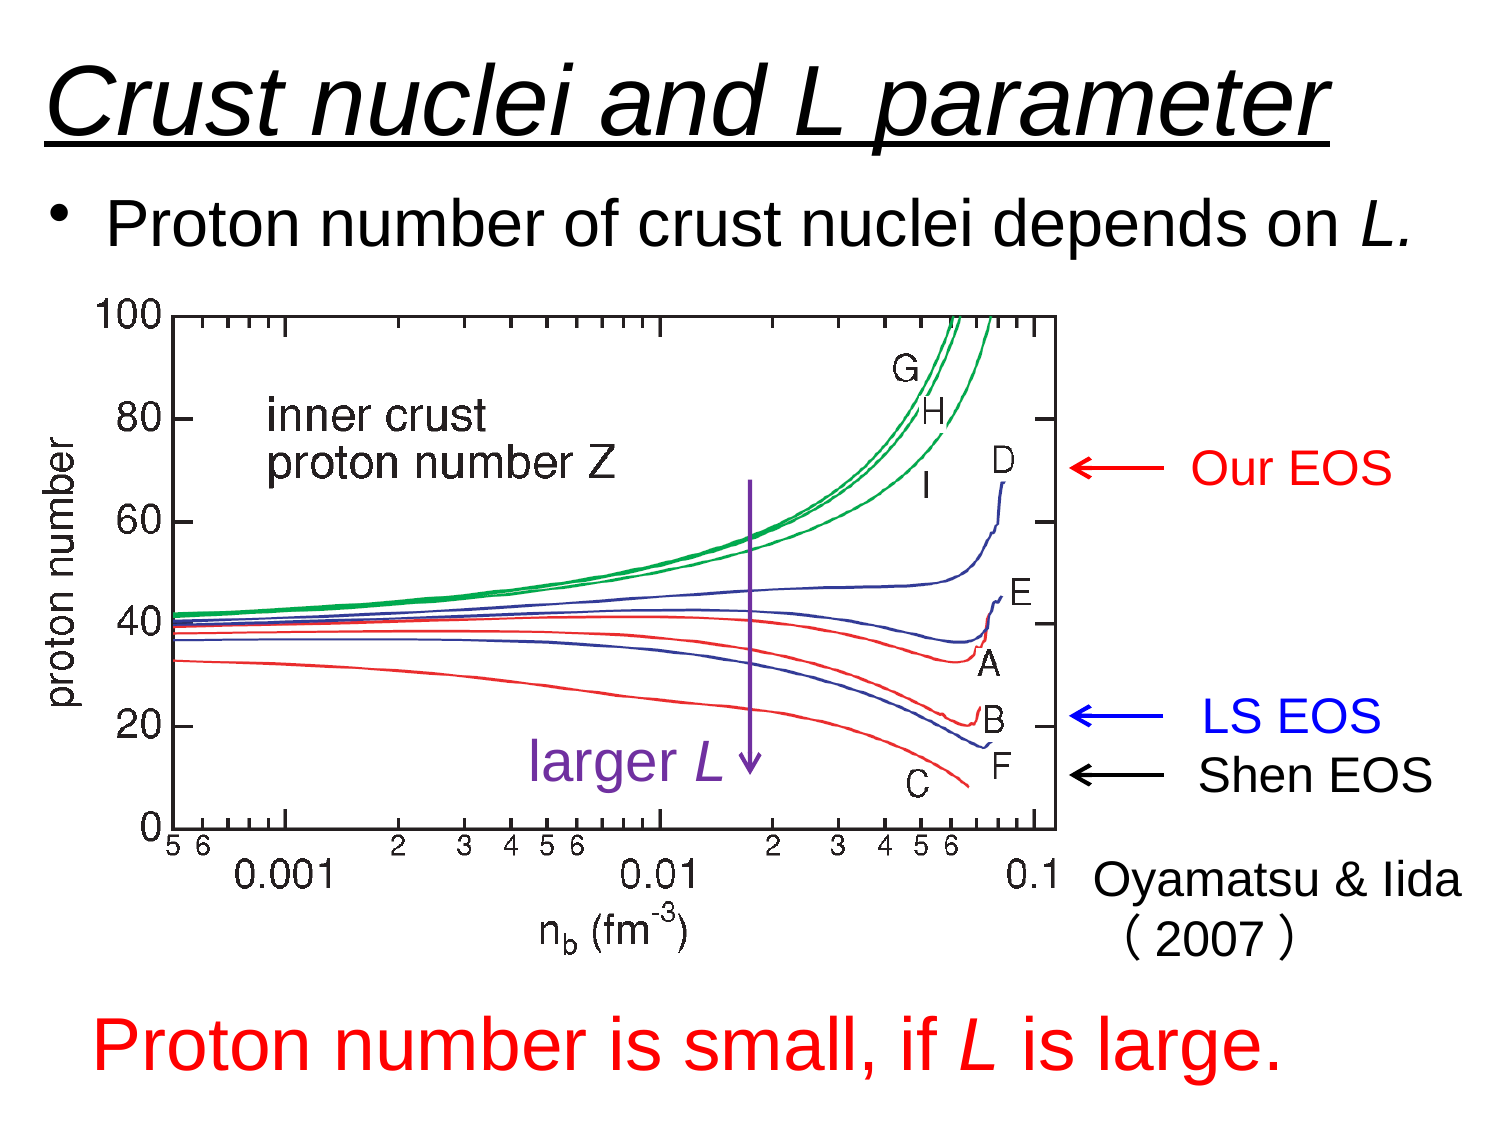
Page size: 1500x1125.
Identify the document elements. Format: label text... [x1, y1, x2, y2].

list Proton number of crust nuclei depends on L. [33, 172, 1459, 331]
title Crust nuclei and L parameter [29, 19, 1441, 173]
picture [30, 286, 1070, 965]
list Proton number is small, if L is large. [76, 987, 1406, 1118]
text_box Our EOS [1080, 427, 1447, 503]
text_box Oyamatsu & Iida （2007） [1021, 839, 1495, 975]
text_box LS EOS [1080, 675, 1447, 751]
text_box Shen EOS [1104, 734, 1471, 810]
